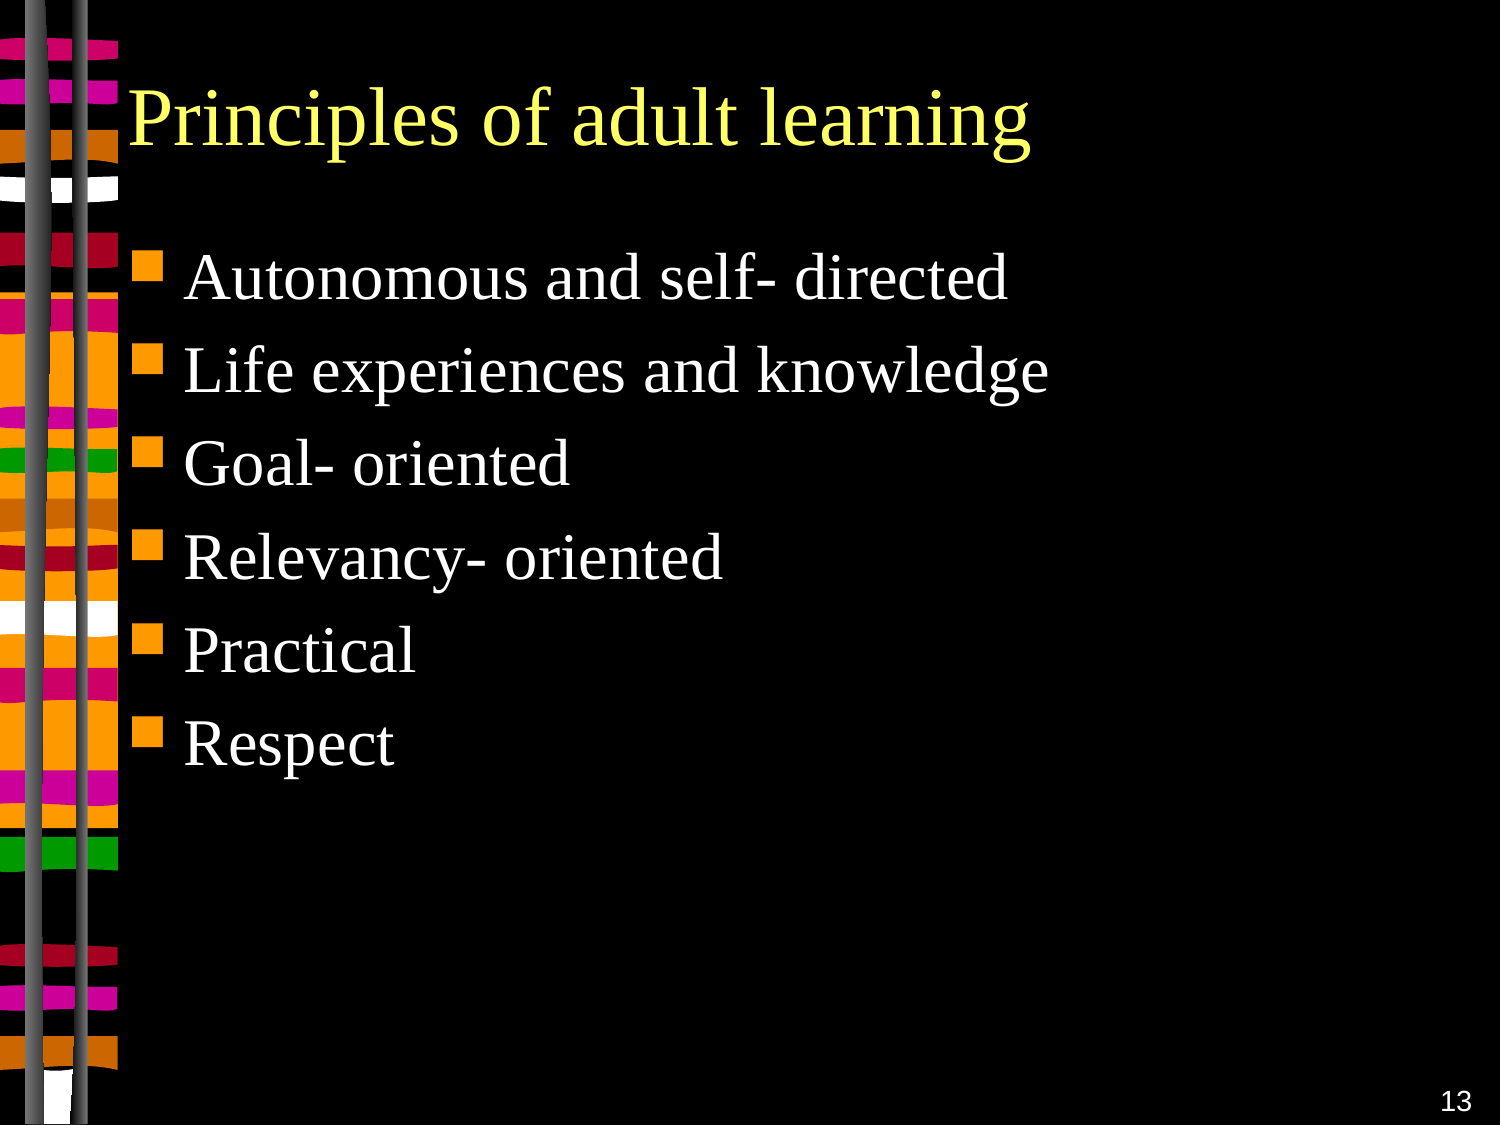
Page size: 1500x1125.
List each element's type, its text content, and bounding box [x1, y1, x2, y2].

title Principles of adult learning [112, 37, 1468, 188]
list Autonomous and self- directed Life experiences and knowledge Goal- oriented Relevancy- oriented Practical Respect [112, 224, 1468, 1063]
slide_number 13 [1387, 1074, 1488, 1113]
